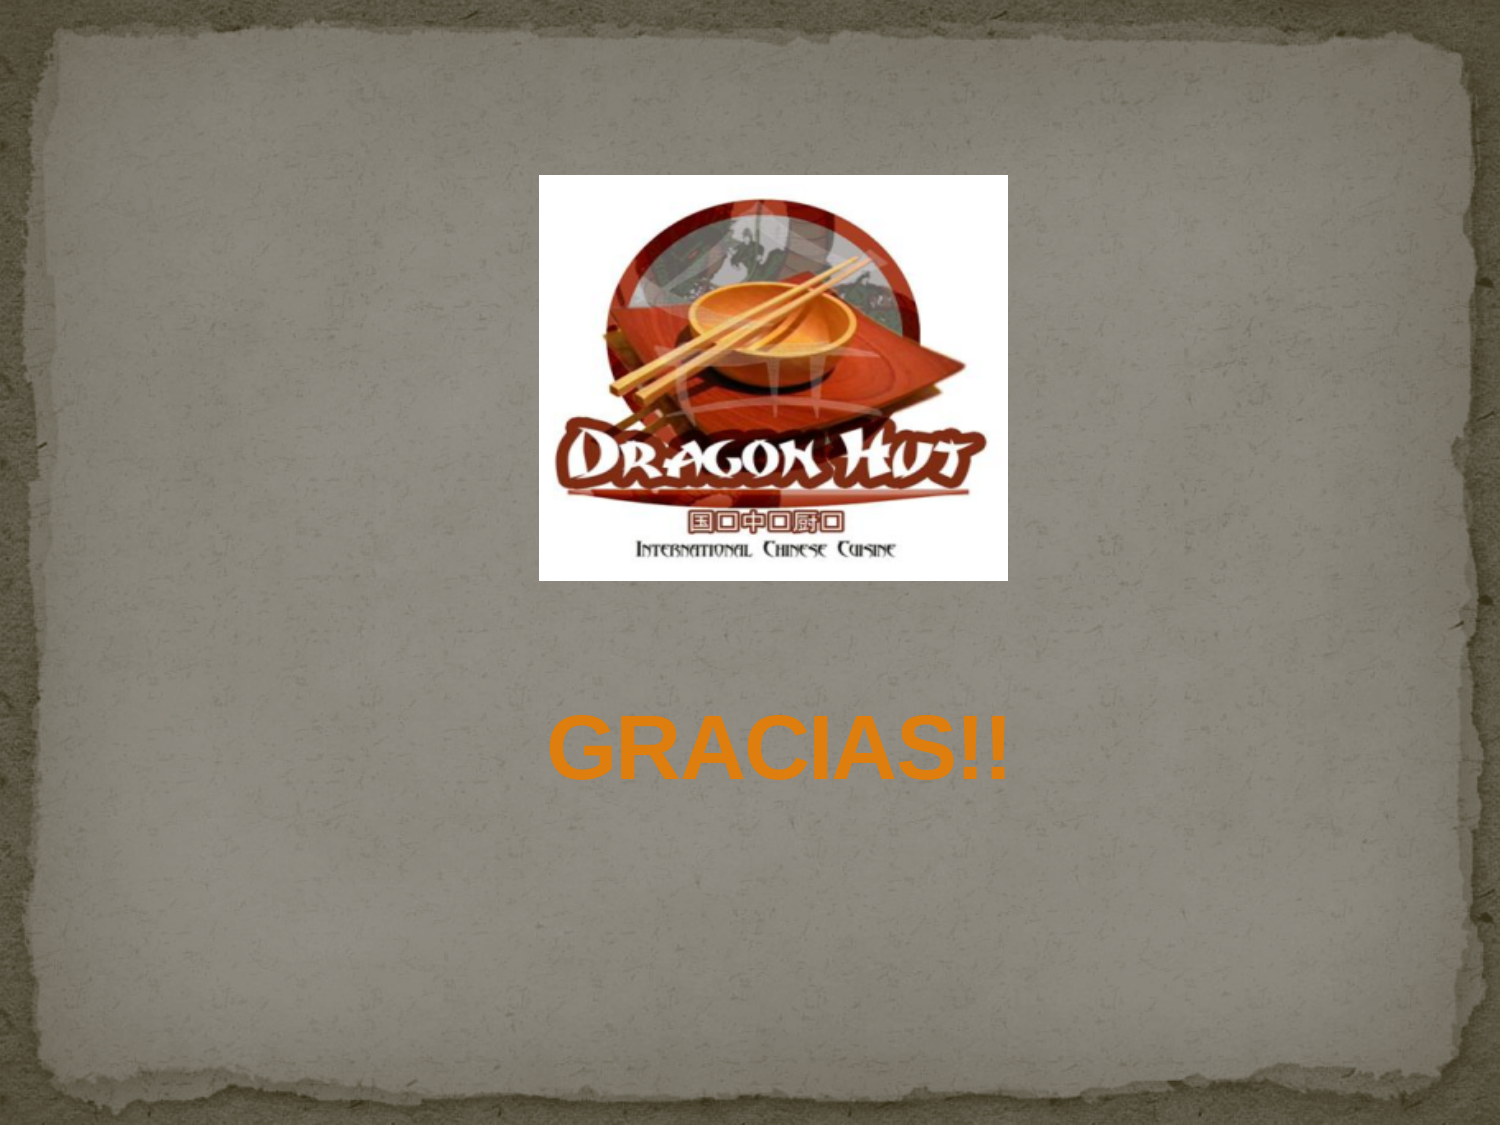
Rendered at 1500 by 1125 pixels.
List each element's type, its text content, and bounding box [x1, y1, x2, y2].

list GRACIAS!! [105, 597, 1456, 914]
picture [538, 175, 1009, 581]
